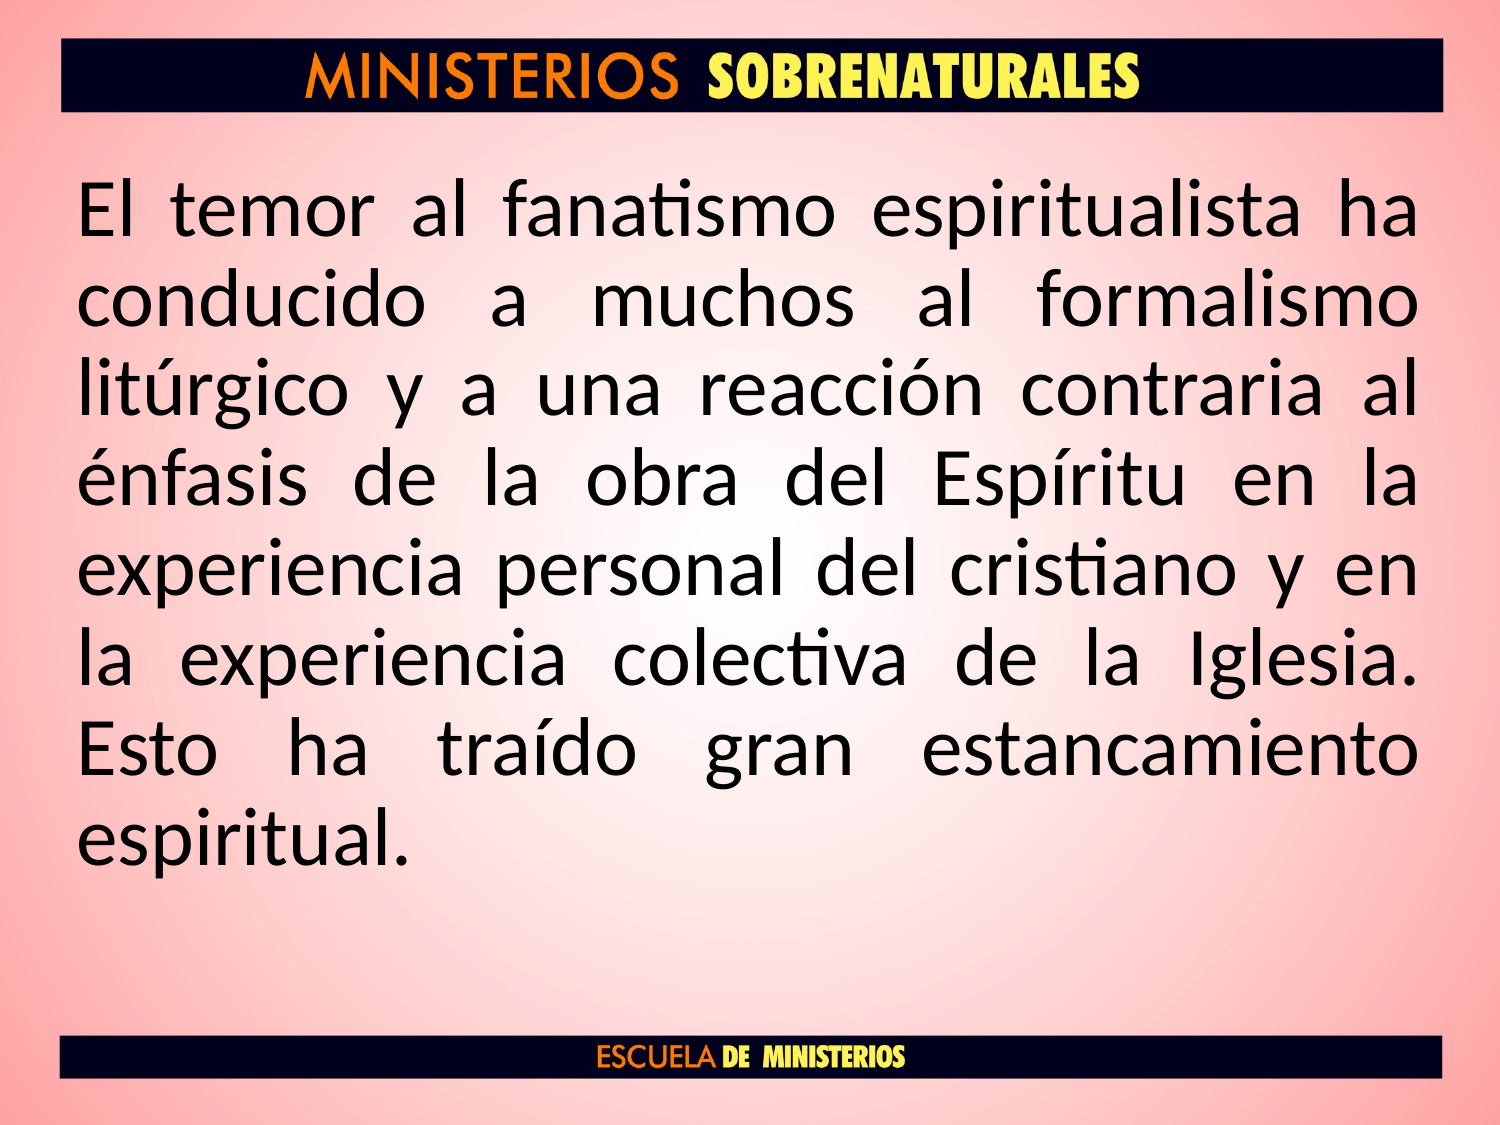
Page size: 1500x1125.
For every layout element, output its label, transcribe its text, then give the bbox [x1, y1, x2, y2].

picture [0, 0, 1500, 1125]
list El temor al fanatismo espiritualista ha conducido a muchos al formalismo litúrgico y a una reacción contraria al énfasis de la obra del Espíritu en la experiencia personal del cristiano y en la experiencia colectiva de la Iglesia. Esto ha traído gran estancamiento espiritual. [61, 156, 1437, 1014]
